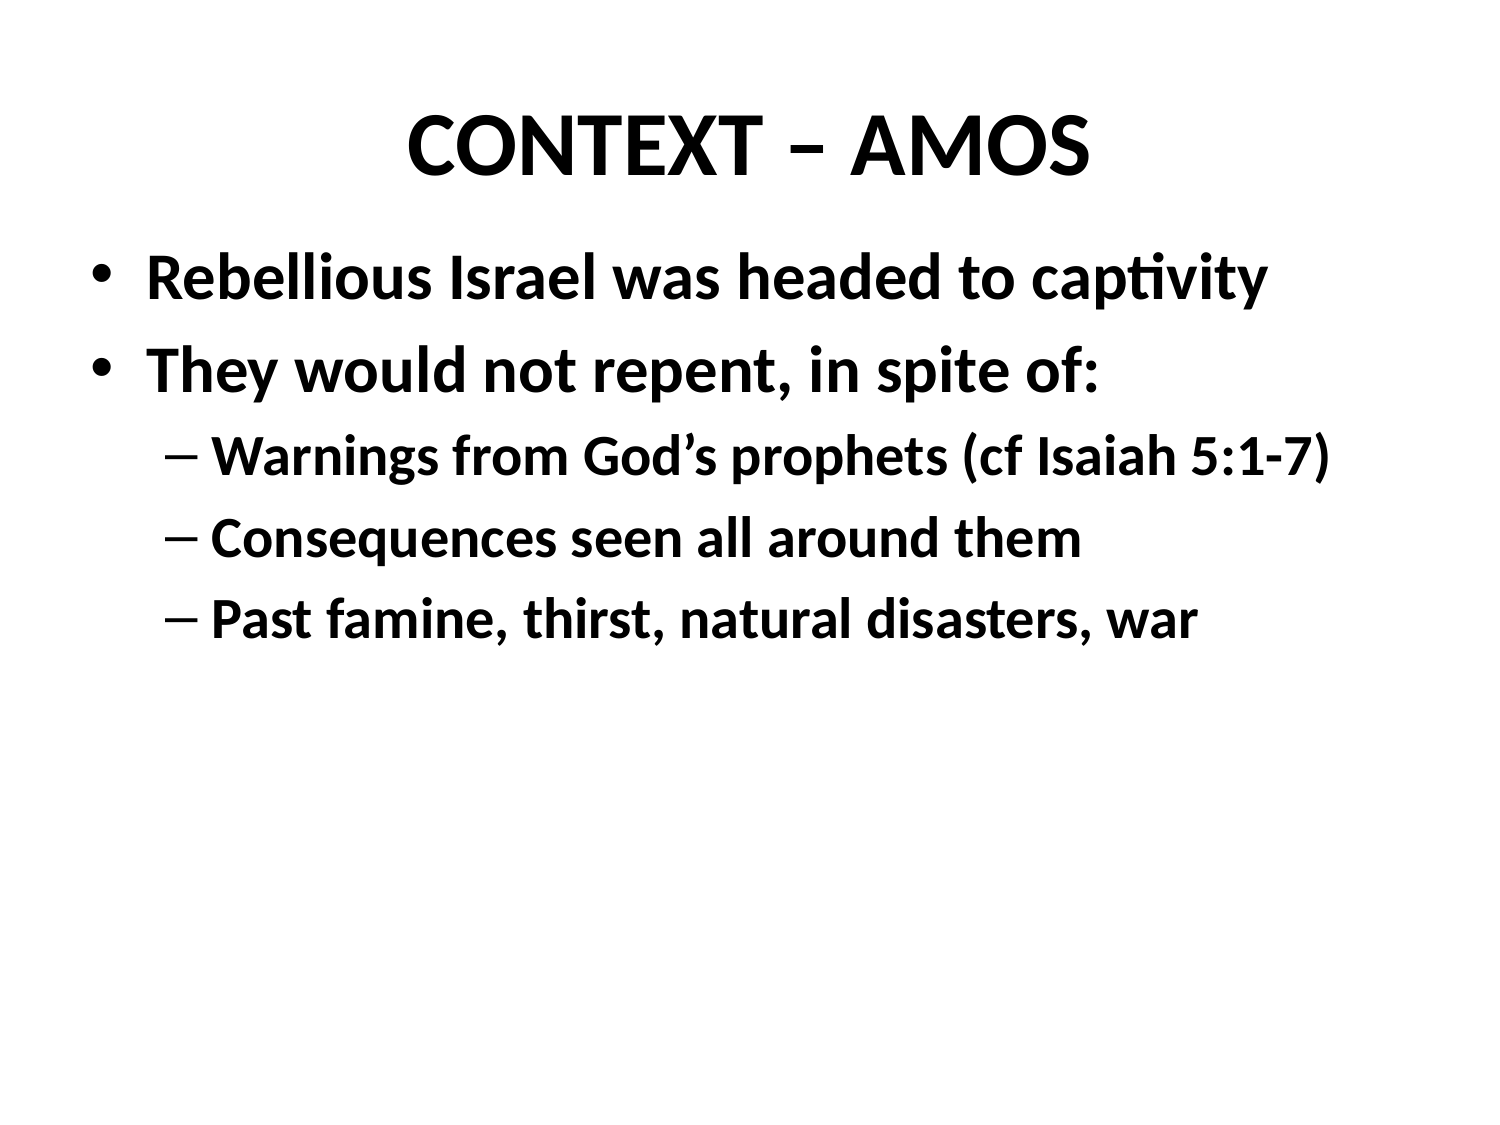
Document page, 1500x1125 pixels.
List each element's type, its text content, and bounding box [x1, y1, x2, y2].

title CONTEXT – AMOS [75, 45, 1425, 224]
list Rebellious Israel was headed to captivity They would not repent, in spite of: Warnings from God’s prophets (cf Isaiah 5:1-7) Consequences seen all around them Past famine, thirst, natural disasters, war [75, 224, 1425, 1125]
